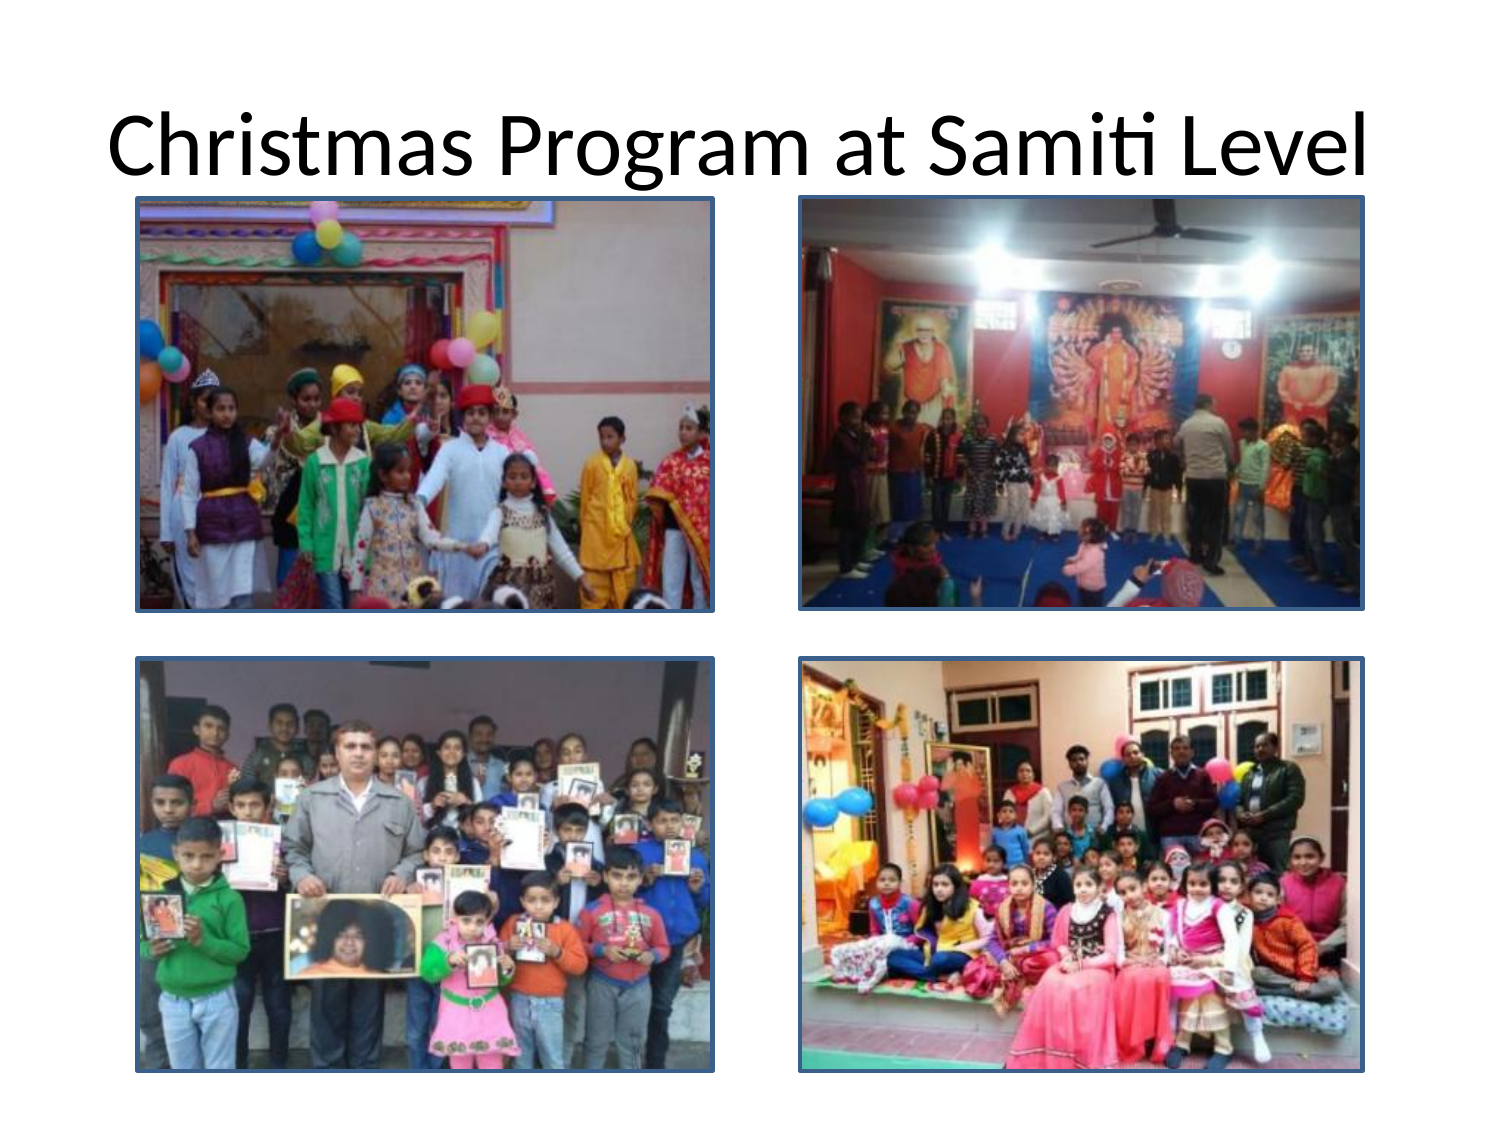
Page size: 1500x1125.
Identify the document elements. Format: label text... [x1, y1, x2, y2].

title Christmas Program at Samiti Level [75, 45, 1425, 233]
text_box [798, 195, 1365, 611]
text_box [135, 196, 715, 613]
text_box [798, 656, 1365, 1073]
text_box [135, 656, 715, 1073]
